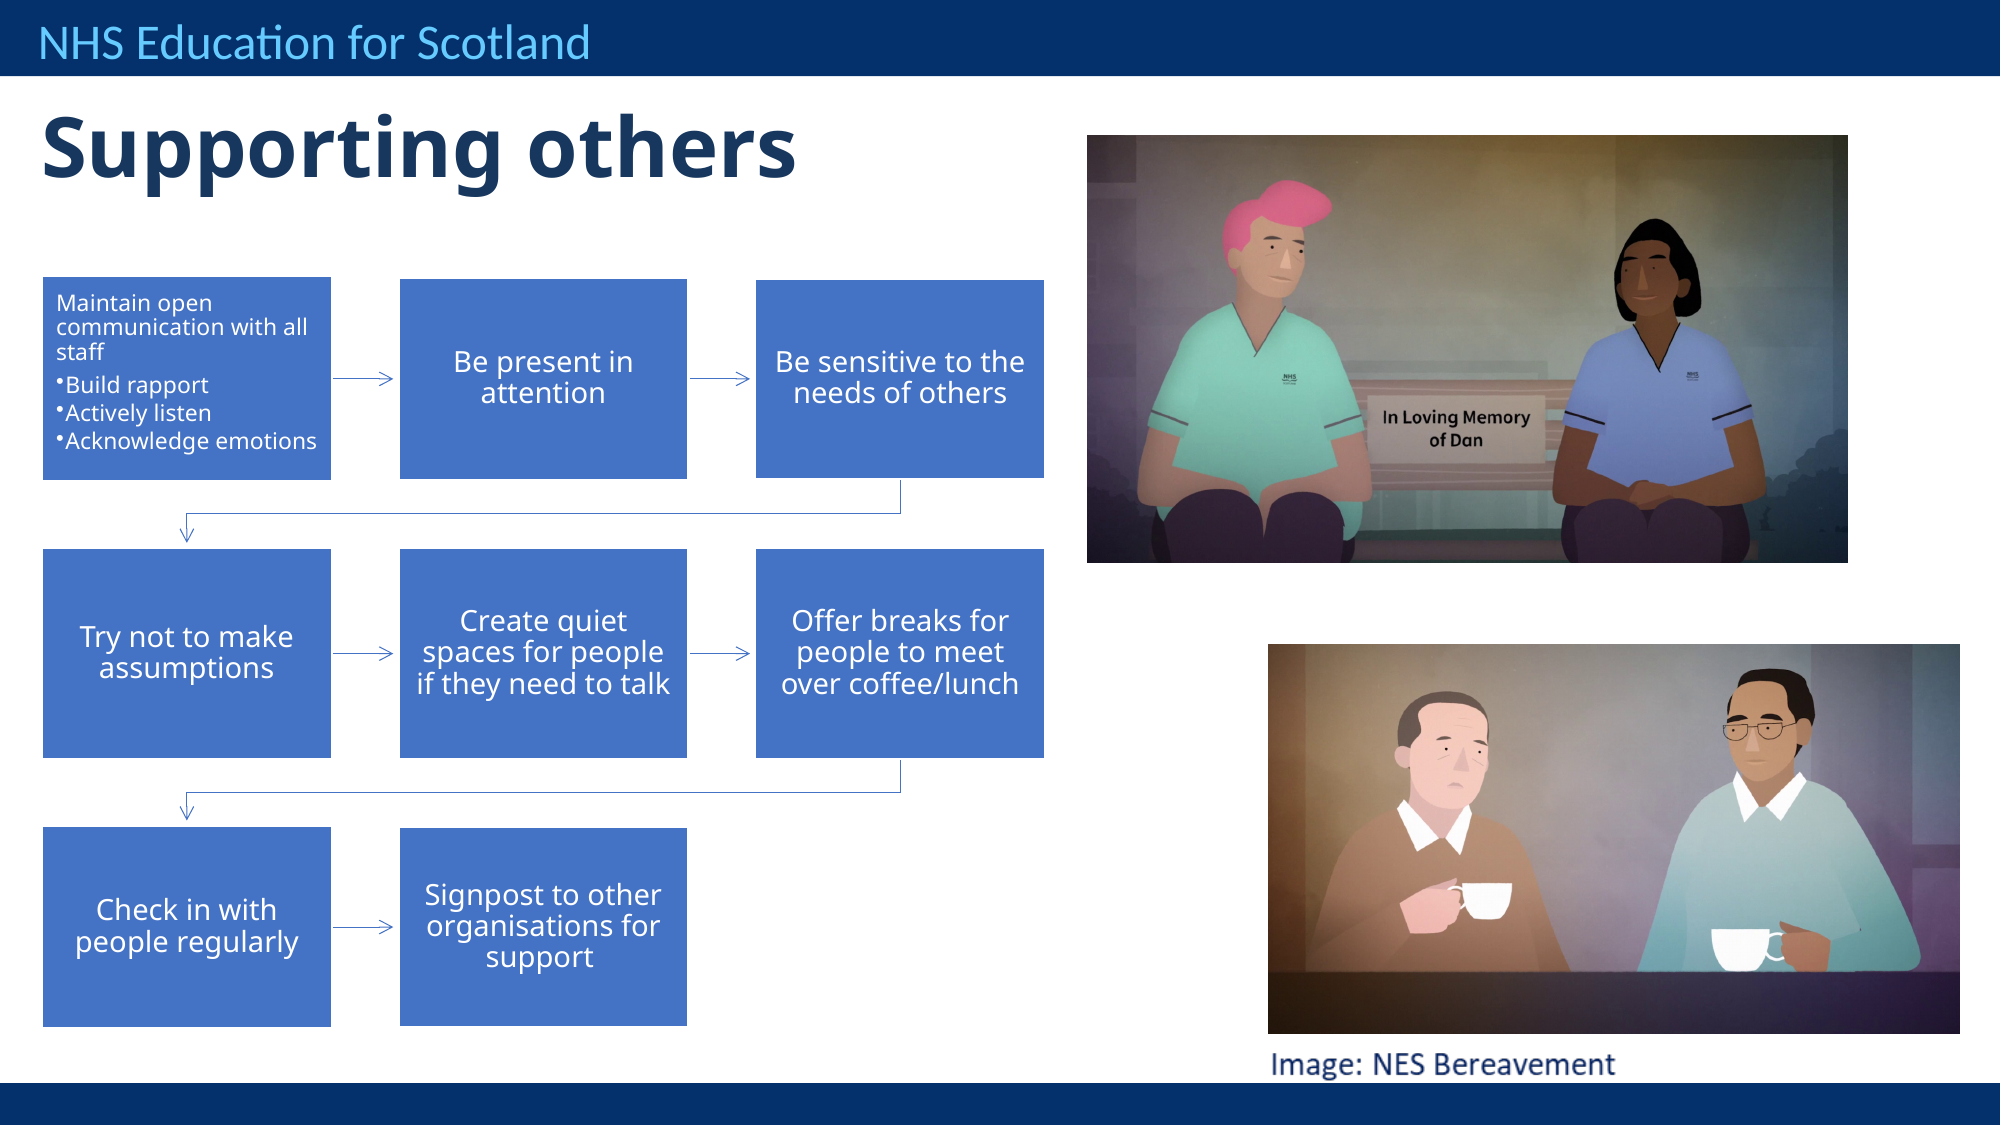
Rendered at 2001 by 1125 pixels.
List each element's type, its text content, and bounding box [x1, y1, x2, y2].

list Supporting others [26, 97, 1512, 212]
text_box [40, 236, 1047, 1068]
picture [1250, 644, 1960, 1105]
picture [1087, 135, 1848, 563]
